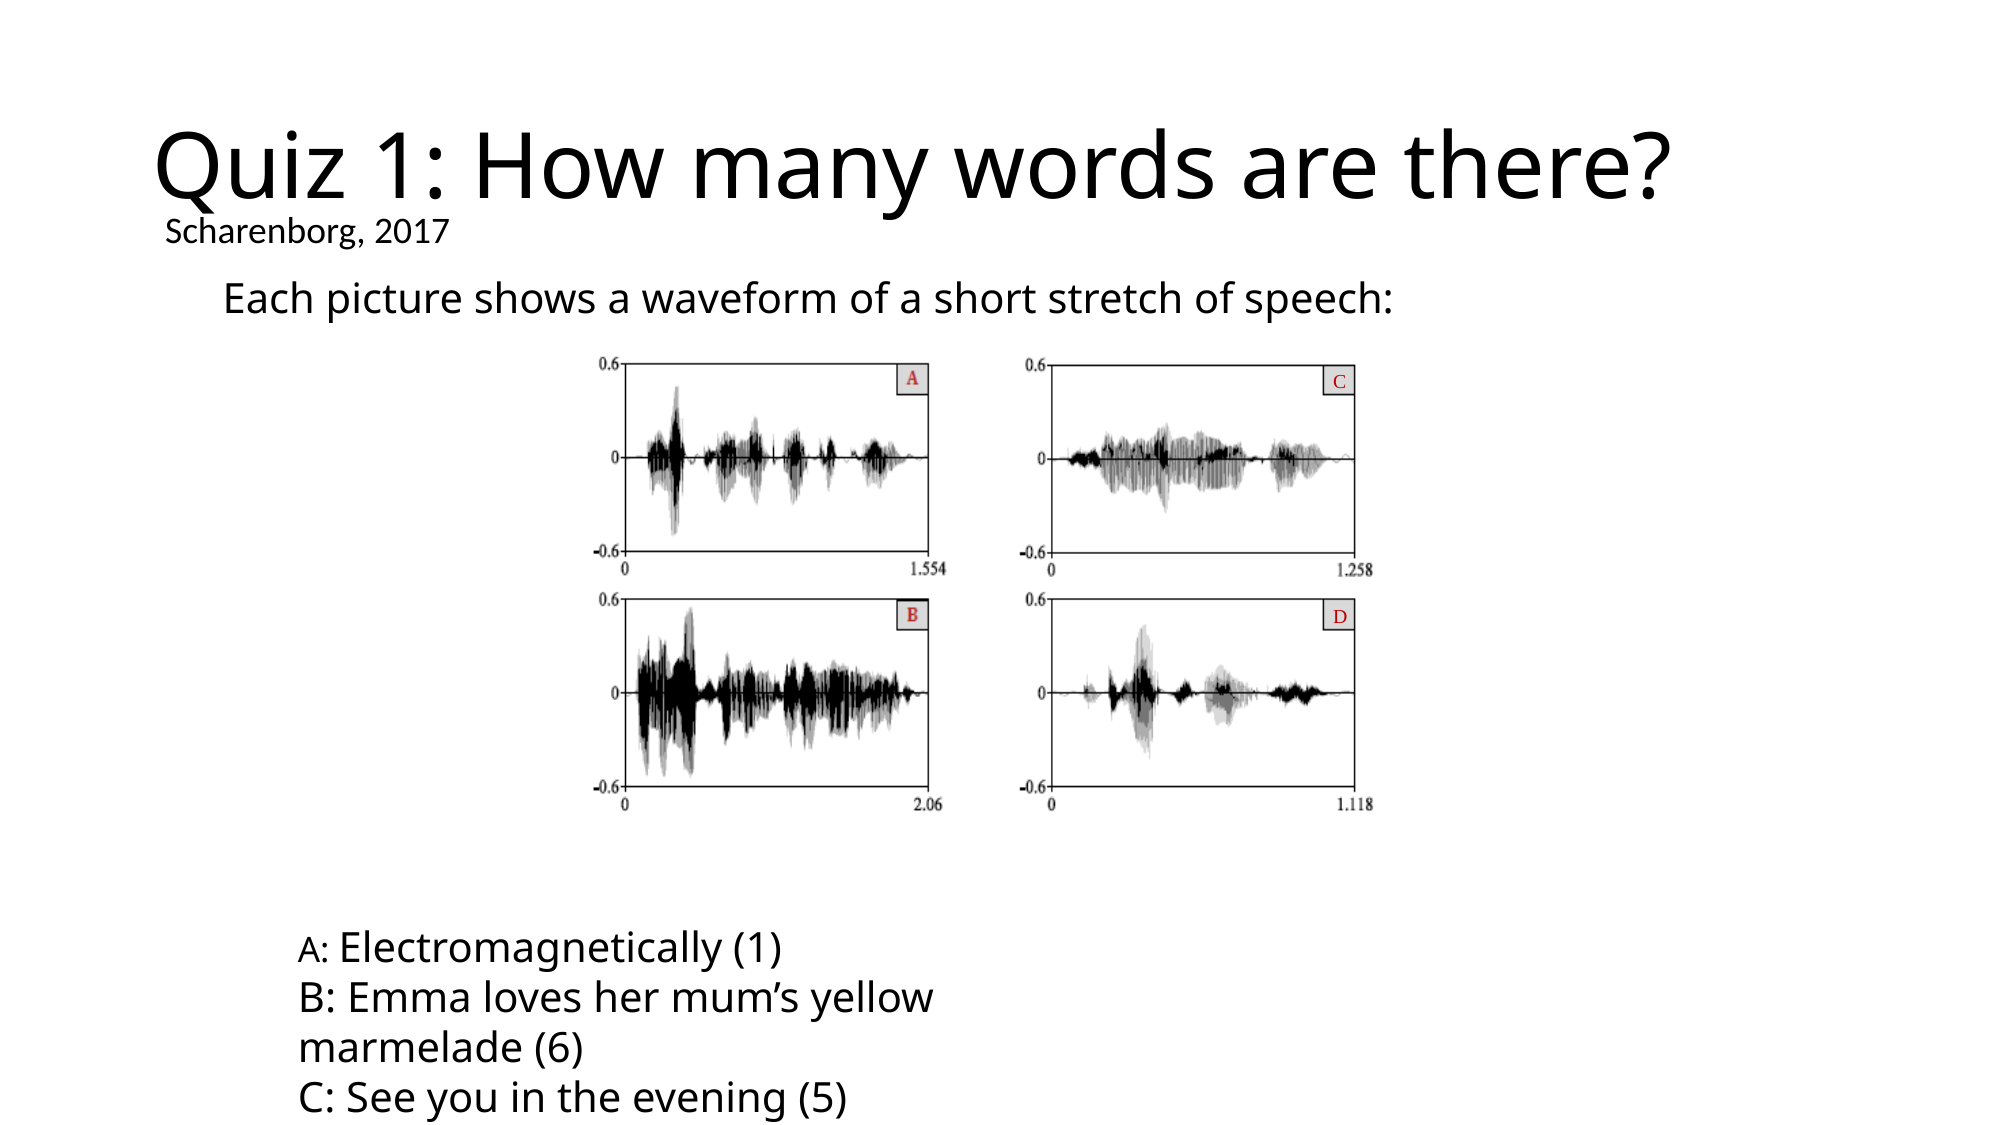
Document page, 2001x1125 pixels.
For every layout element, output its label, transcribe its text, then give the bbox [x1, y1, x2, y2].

picture [582, 350, 1387, 812]
list Each picture shows a waveform of a short stretch of speech: [207, 207, 1793, 914]
text_box A: Electromagnetically (1) B: Emma loves her mum’s yellow marmelade (6) C: See you in the evening (5) D: Attachment (1) [283, 913, 1185, 1125]
text_box Scharenborg, 2017 [150, 198, 466, 259]
title Quiz 1: How many words are there? [137, 59, 1863, 278]
